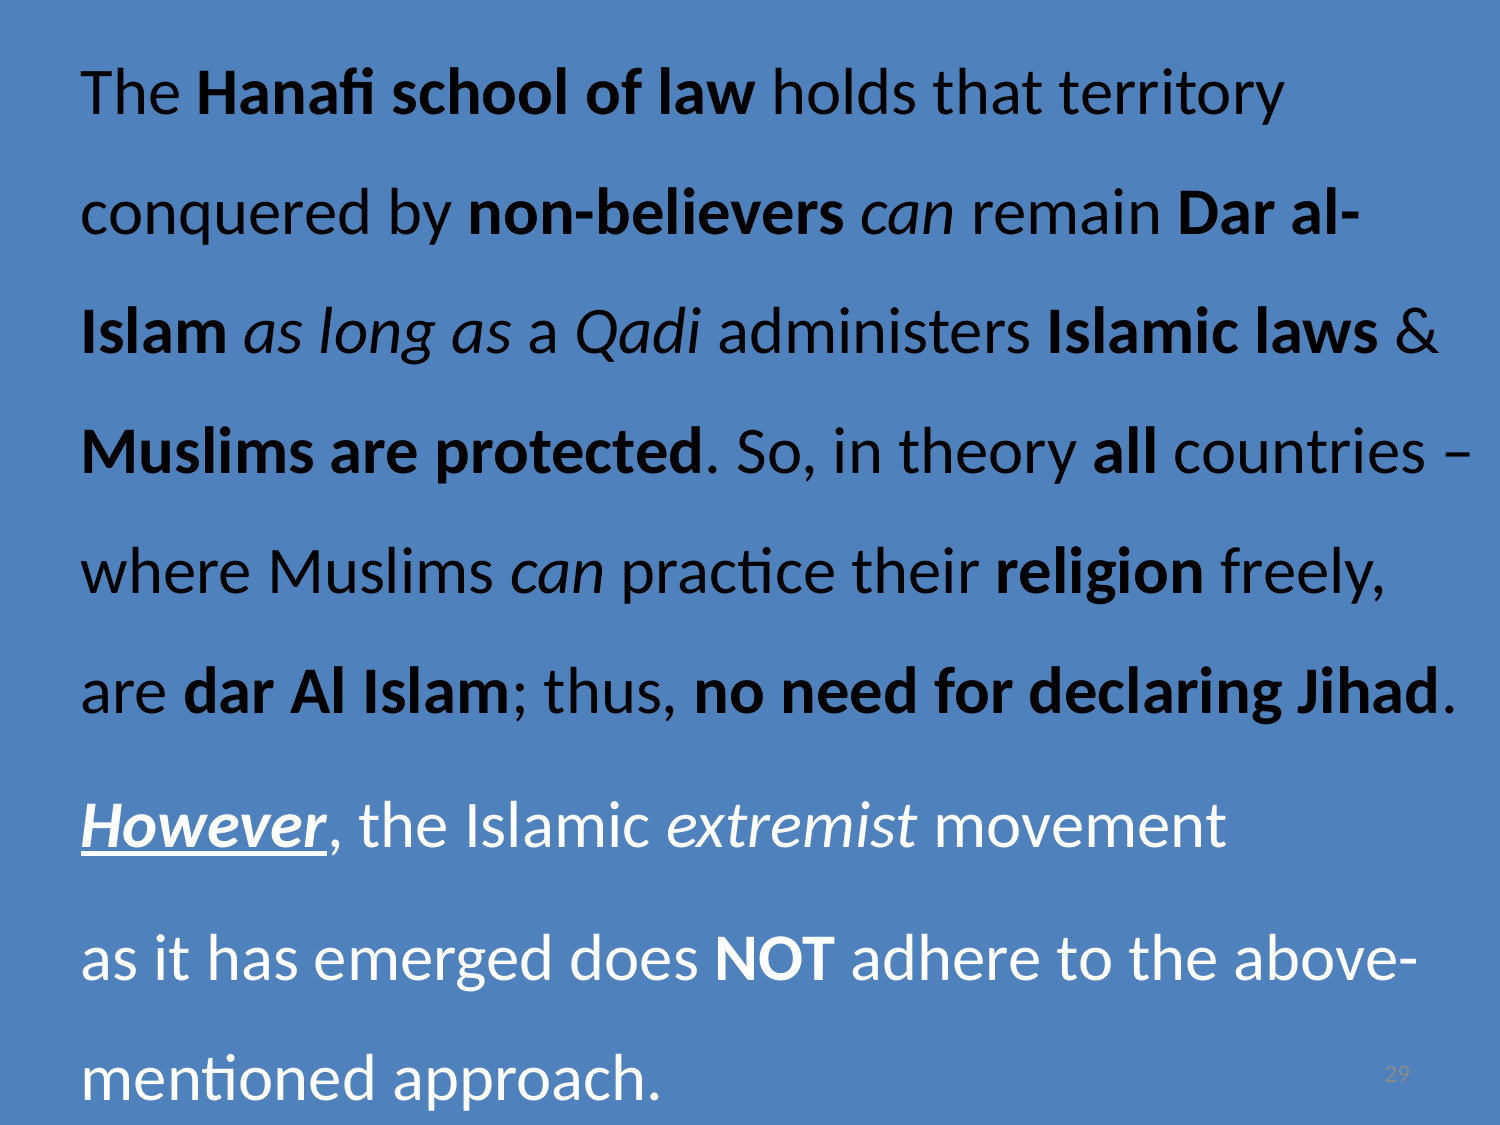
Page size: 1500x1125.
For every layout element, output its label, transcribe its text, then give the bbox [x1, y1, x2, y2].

list The Hanafi school of law holds that territory conquered by non-believers can remain Dar al-Islam as long as a Qadi administers Islamic laws & Muslims are protected. So, in theory all countries –where Muslims can practice their religion freely, are dar Al Islam; thus, no need for declaring Jihad. However, the Islamic extremist movement as it has emerged does NOT adhere to the above- mentioned approach. [0, 0, 1500, 1125]
